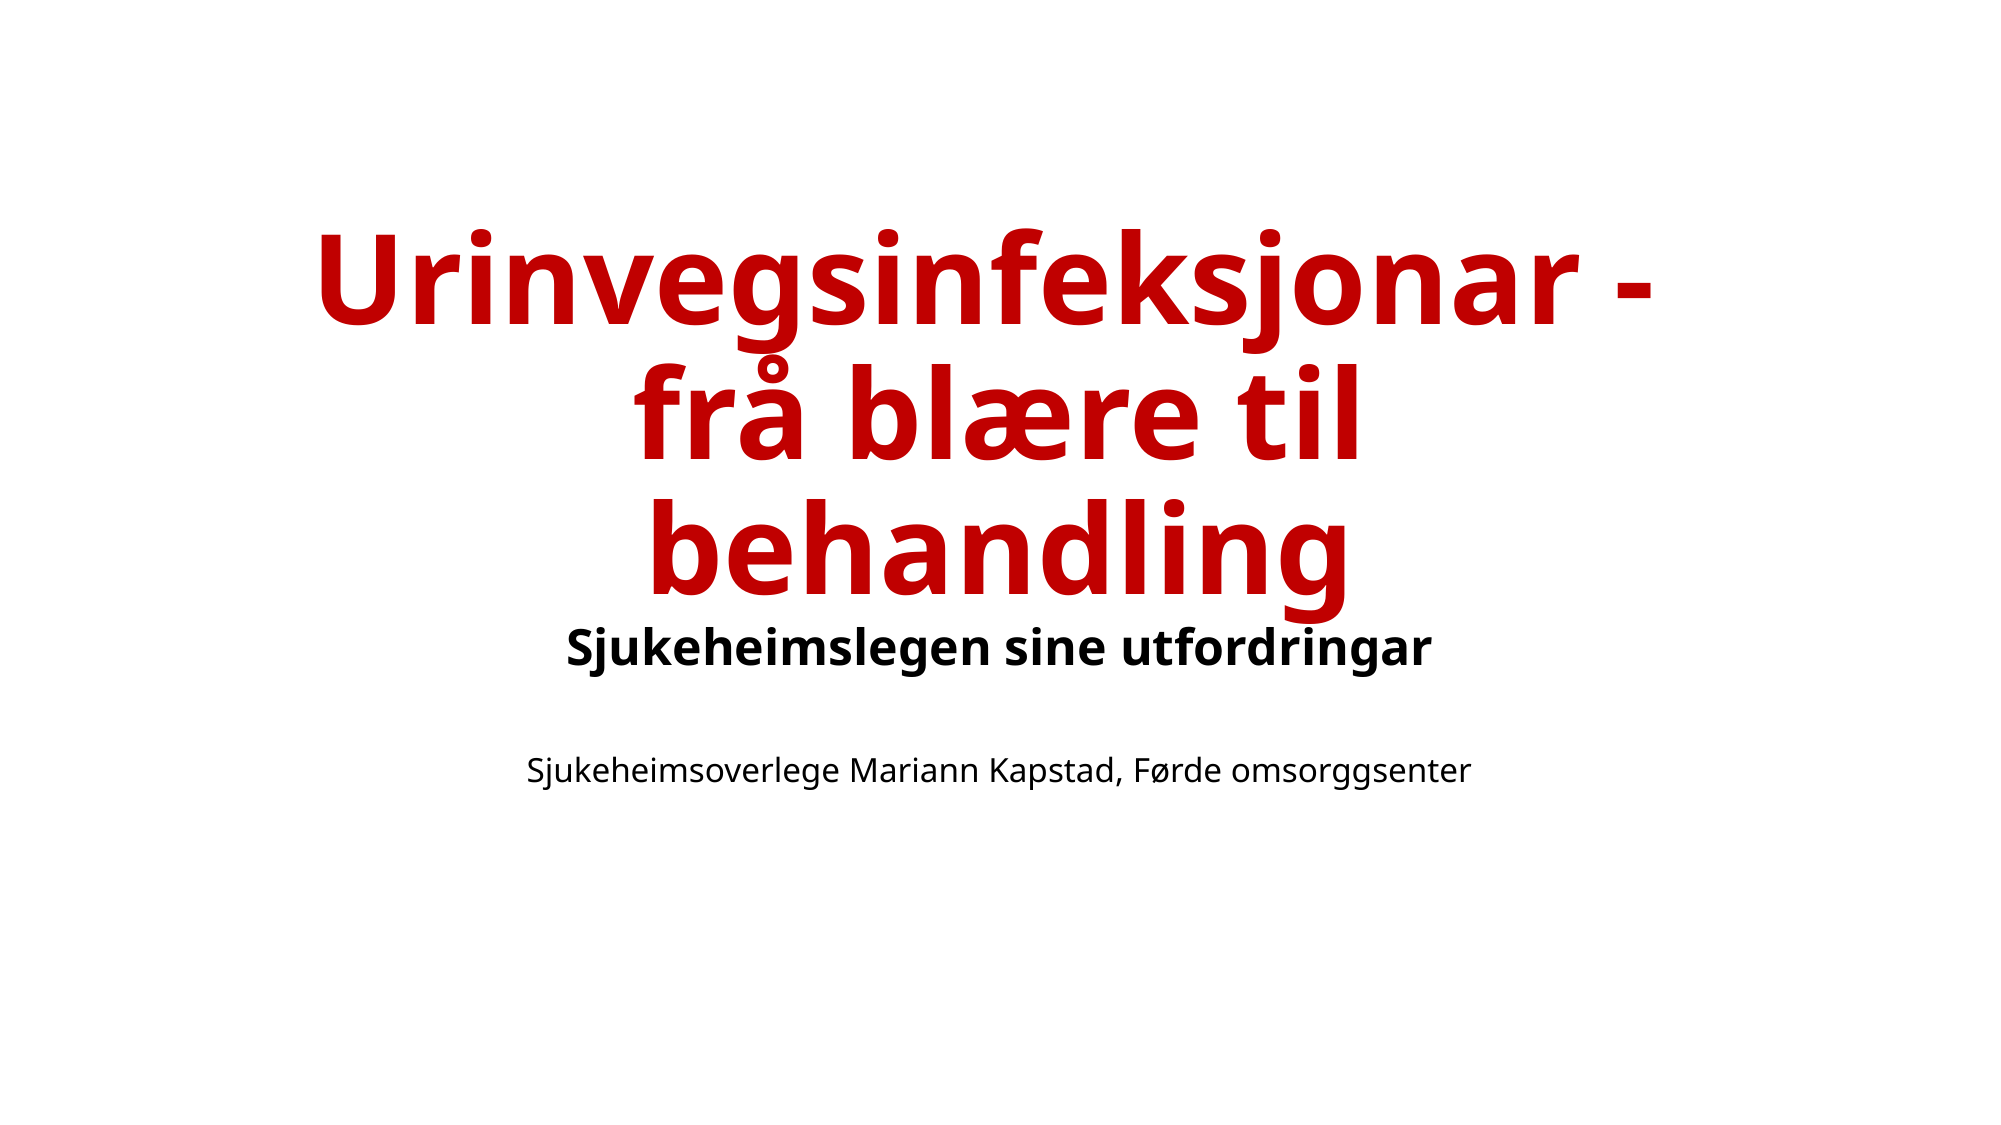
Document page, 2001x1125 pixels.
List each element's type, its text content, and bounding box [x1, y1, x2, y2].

subtitle Sjukeheimsoverlege Mariann Kapstad, Førde omsorggsenter [249, 590, 1750, 863]
title Urinvegsinfeksjonar - frå blære til behandling Sjukeheimslegen sine utfordringar [249, 184, 1750, 590]
